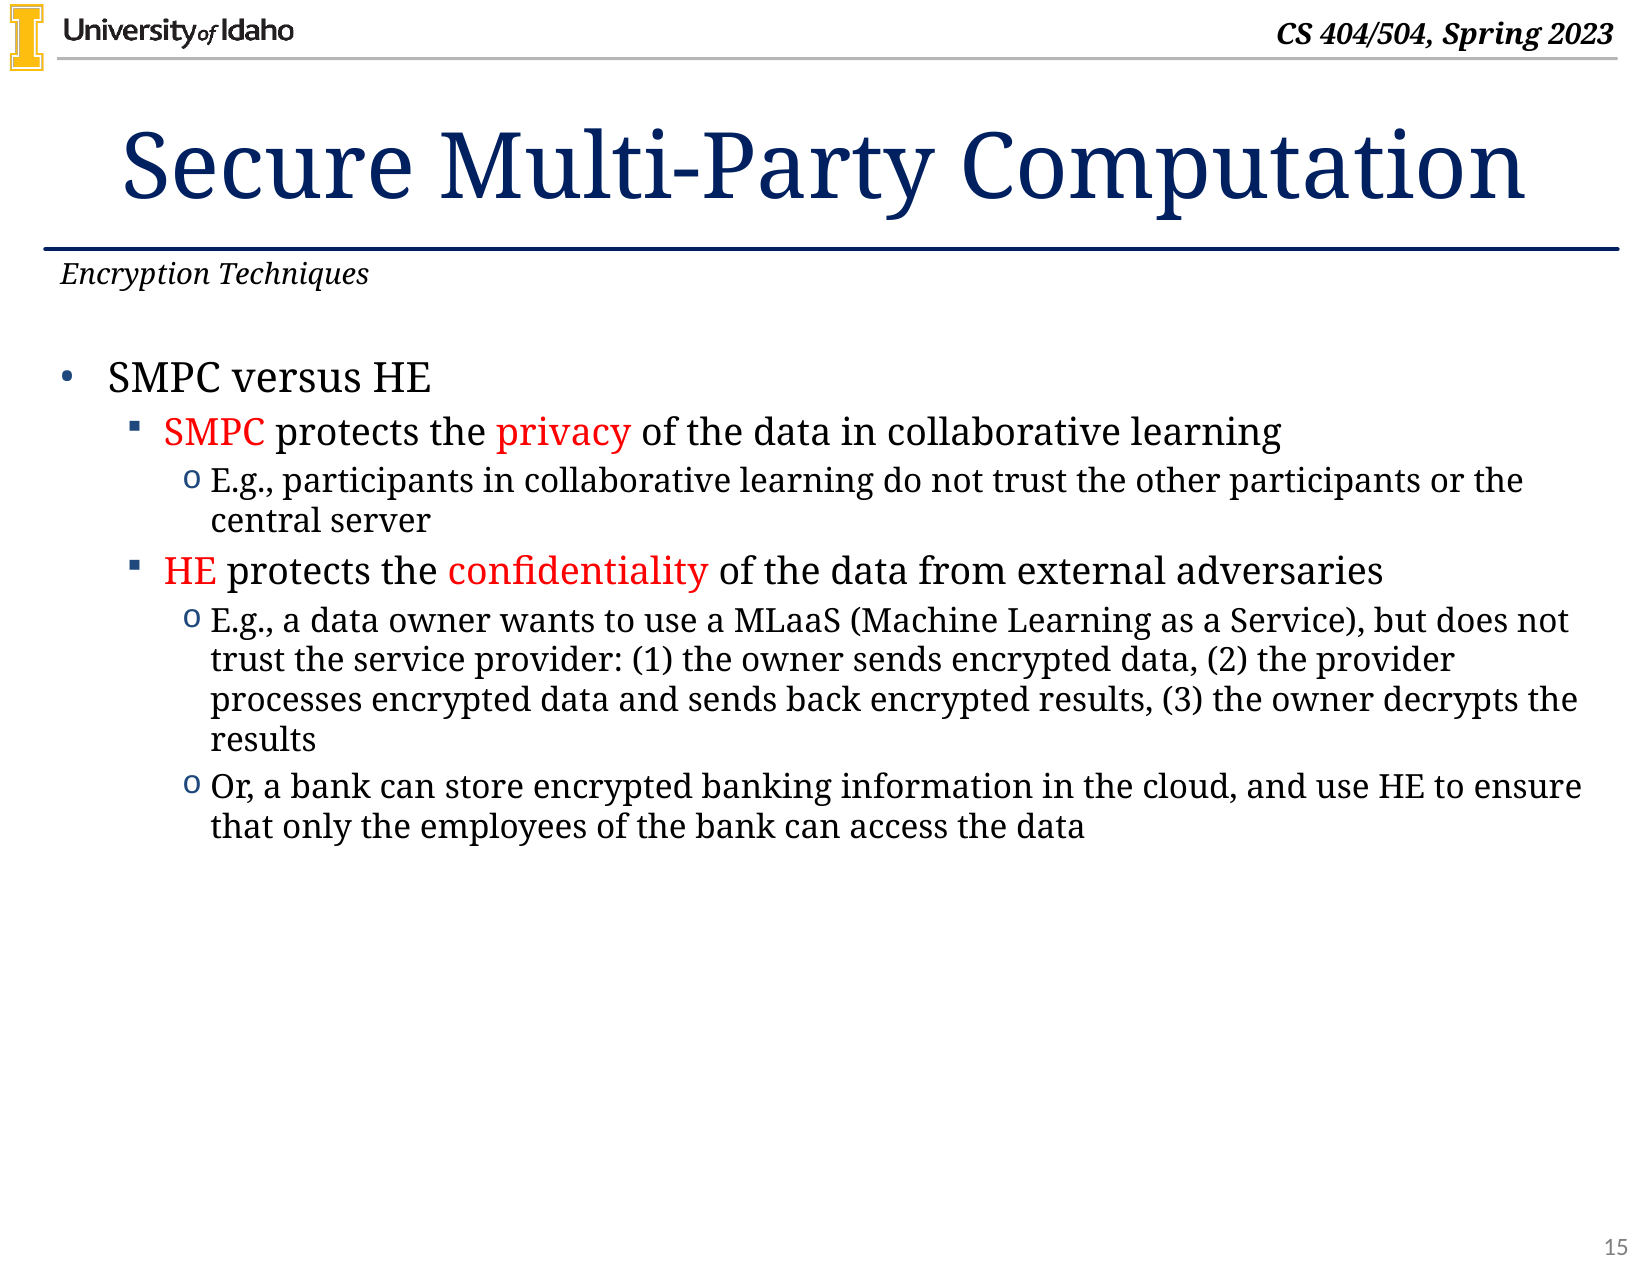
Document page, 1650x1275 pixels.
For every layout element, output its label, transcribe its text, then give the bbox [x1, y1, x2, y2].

picture [9, 4, 48, 71]
title Secure Multi-Party Computation [0, 75, 1650, 248]
list SMPC versus HE SMPC protects the privacy of the data in collaborative learning E.g., participants in collaborative learning do not trust the other participants or the central server HE protects the confidentiality of the data from external adversaries E.g., a data owner wants to use a MLaaS (Machine Learning as a Service), but does not trust the service provider: (1) the owner sends encrypted data, (2) the provider processes encrypted data and sends back encrypted results, (3) the owner decrypts the results Or, a bank can store encrypted banking information in the cloud, and use HE to ensure that only the employees of the bank can access the data [45, 342, 1618, 1224]
picture [57, 2, 294, 52]
list Encryption Techniques [45, 247, 1062, 306]
